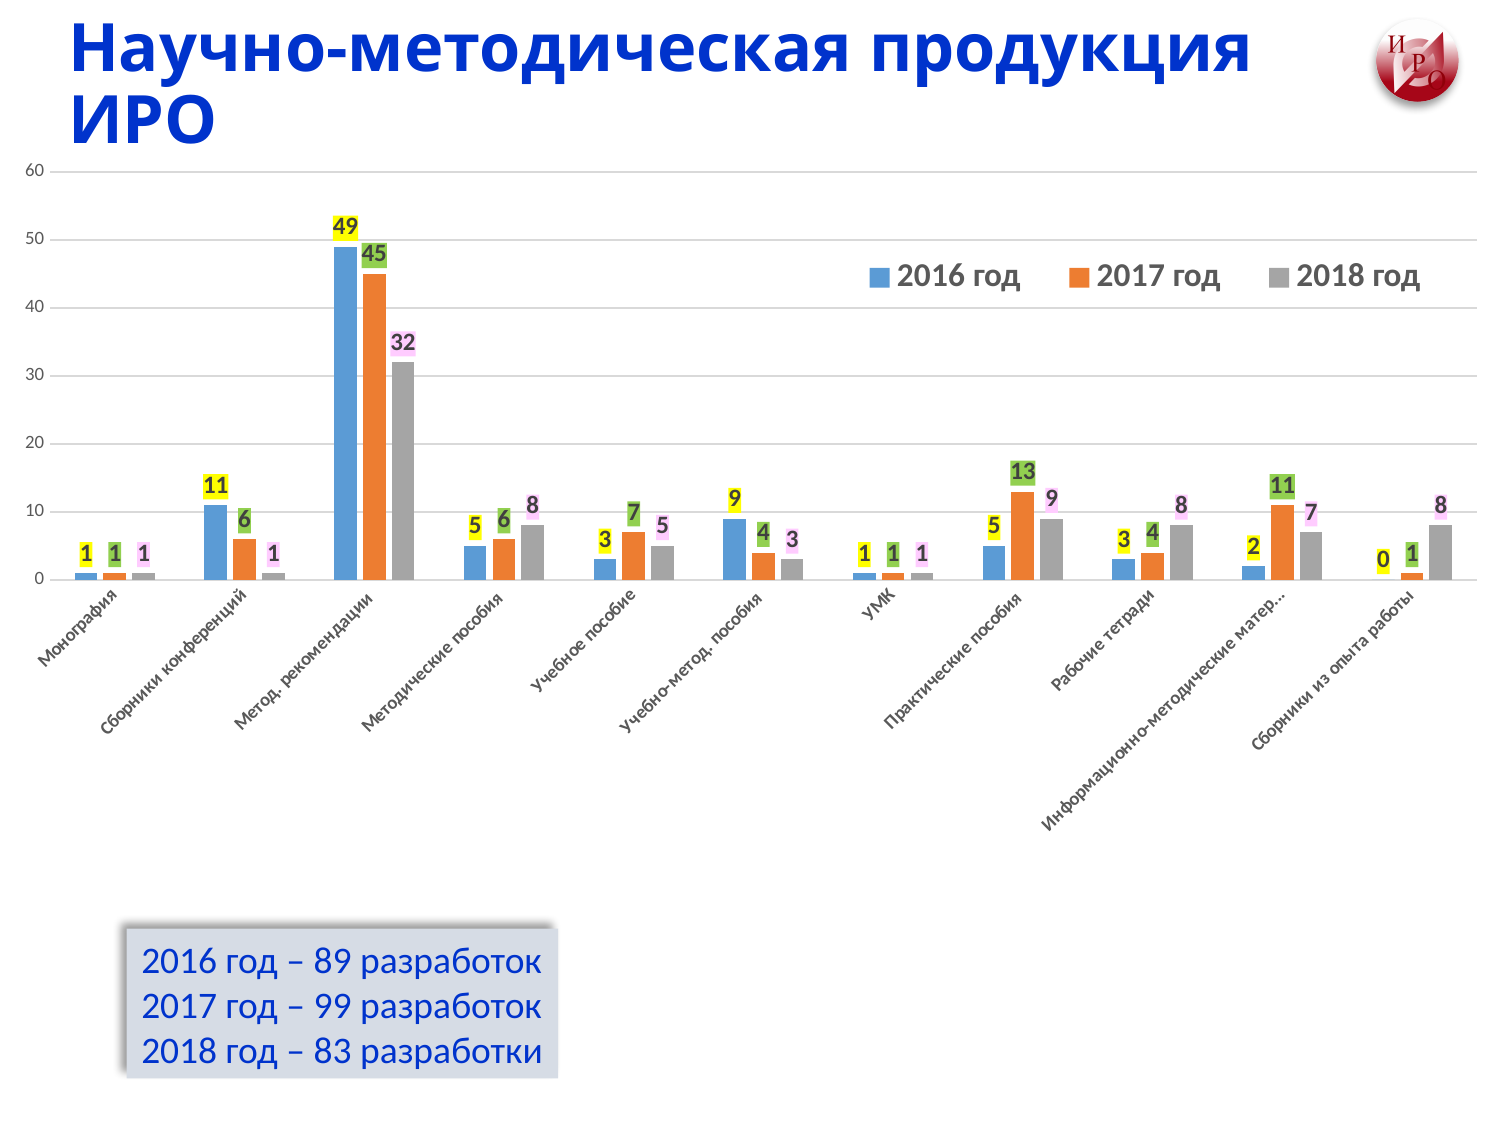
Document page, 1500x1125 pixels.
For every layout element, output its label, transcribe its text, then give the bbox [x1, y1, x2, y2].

title Научно-методическая продукция ИРО [53, 42, 1347, 130]
text_box 2016 год – 89 разработок 2017 год – 99 разработок 2018 год – 83 разработки [126, 928, 559, 1079]
picture [1375, 19, 1459, 102]
chart [0, 149, 1500, 858]
